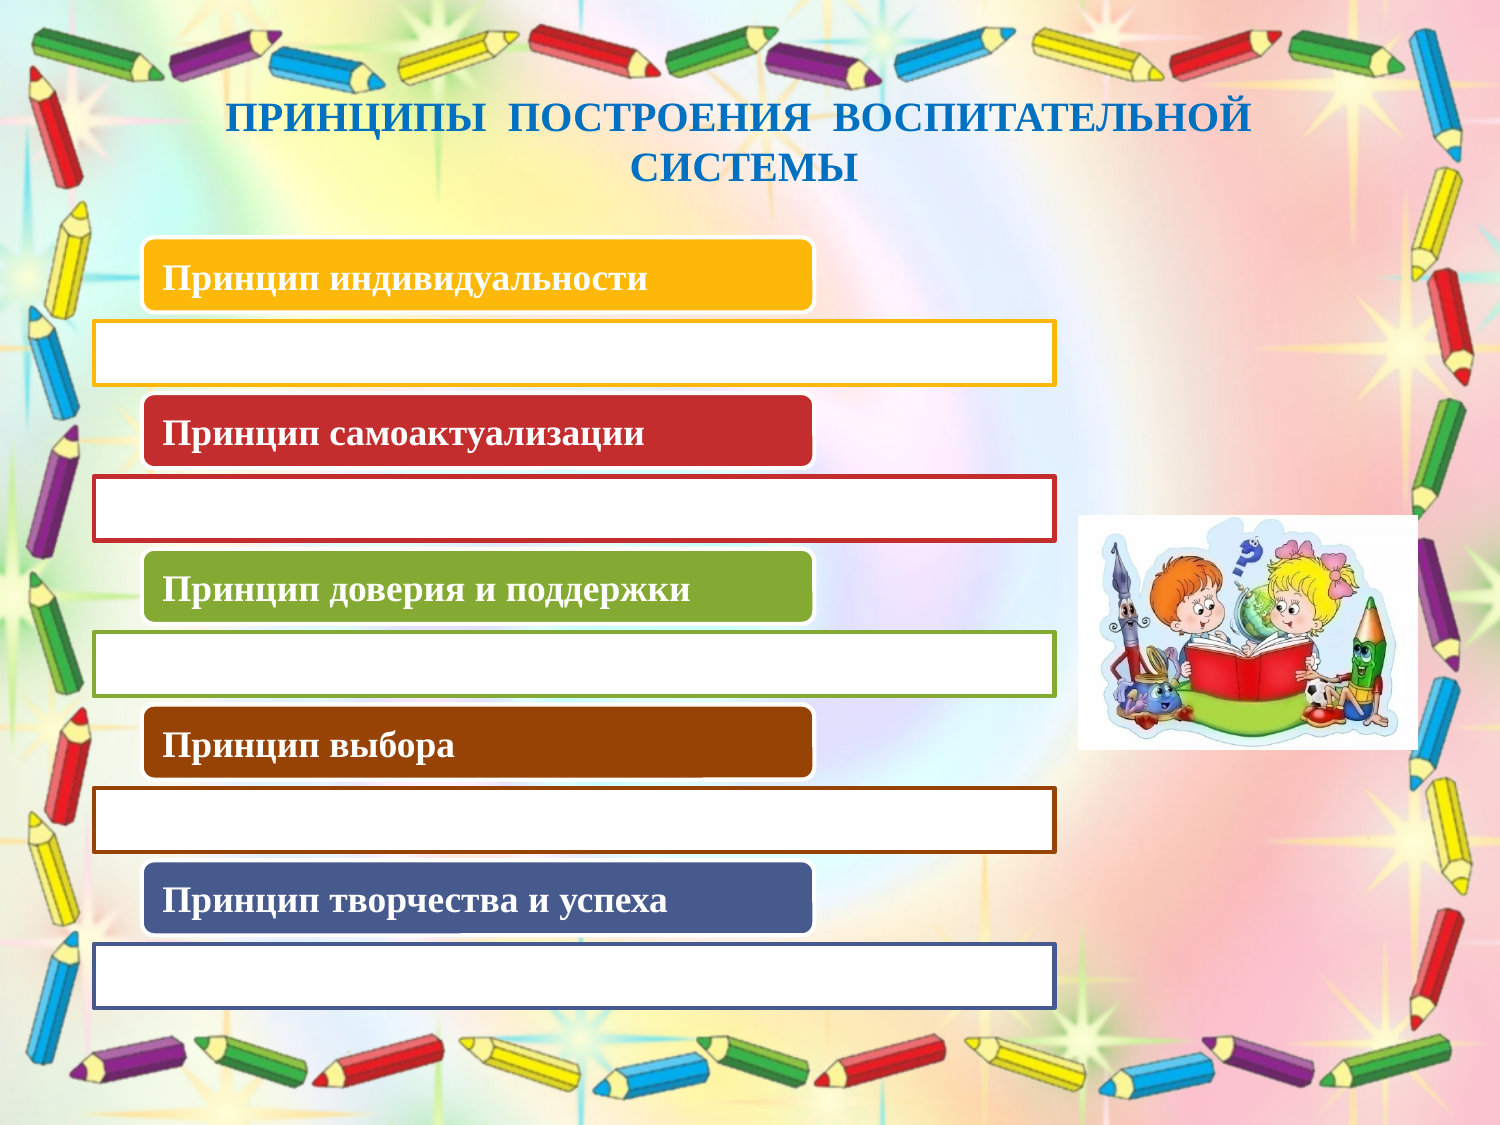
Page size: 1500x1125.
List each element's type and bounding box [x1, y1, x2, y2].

picture [1077, 515, 1418, 751]
list [0, 0, 1500, 1125]
text_box [93, 228, 1055, 1009]
